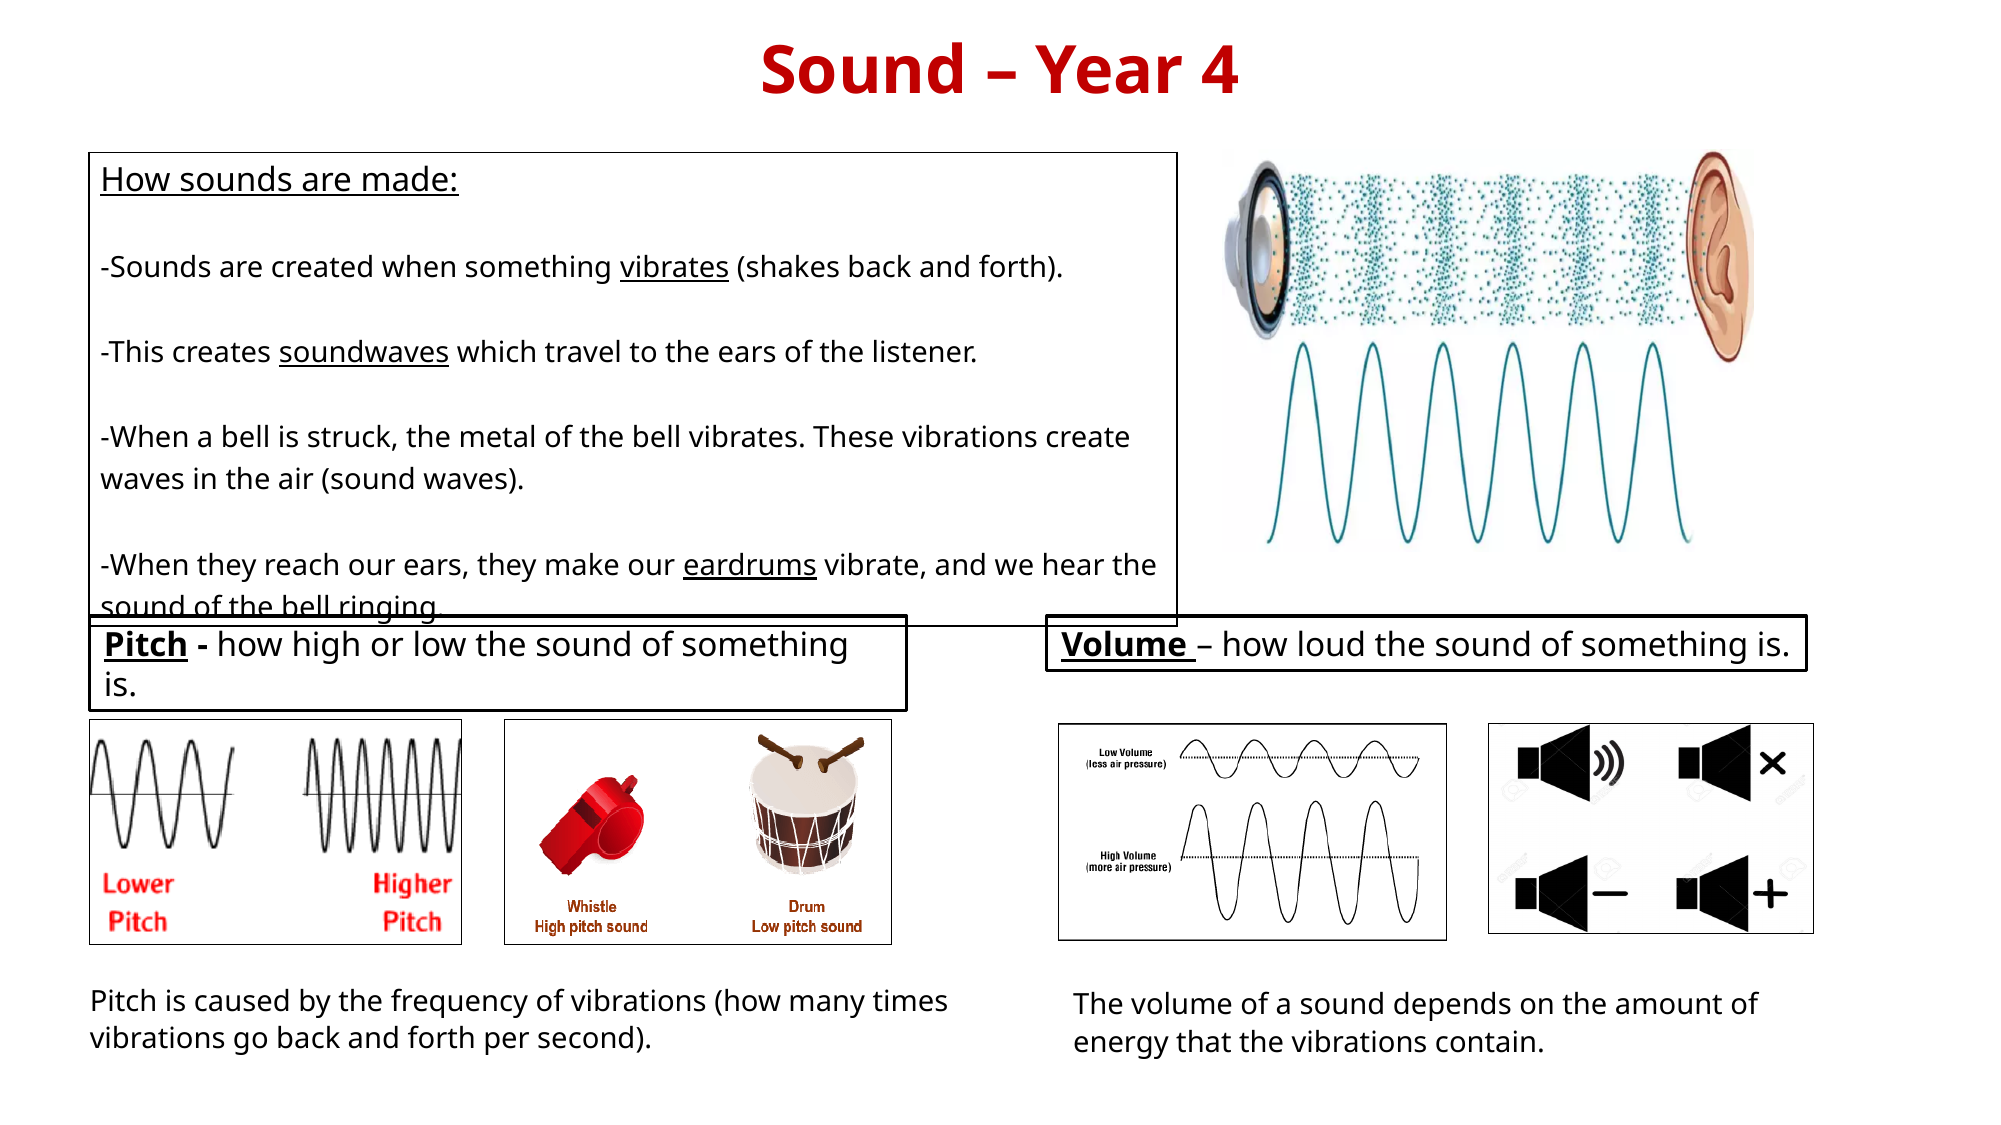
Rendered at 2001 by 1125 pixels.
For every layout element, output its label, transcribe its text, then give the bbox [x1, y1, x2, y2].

picture [89, 719, 462, 945]
picture [504, 719, 892, 945]
picture [1219, 146, 1757, 553]
text_box Pitch is caused by the frequency of vibrations (how many times vibrations go back and forth per second). [75, 972, 1075, 1062]
text_box The volume of a sound depends on the amount of energy that the vibrations contain. [1058, 975, 1835, 1066]
text_box Volume – how loud the sound of something is. [1046, 616, 1807, 671]
text_box Pitch - how high or low the sound of something is. [89, 616, 907, 711]
picture [1487, 723, 1814, 934]
text_box Sound – Year 4 [308, 14, 1692, 153]
table_header How sounds are made: -Sounds are created when something vibrates (shakes back and forth). -This creates soundwaves which travel to the ears of the listener. -When a bell is struck, the metal of the bell vibrates. These vibrations create waves in the air (sound waves). -When they reach our ears, they make our eardrums vibrate, and we hear the sound of the bell ringing. [90, 153, 1176, 625]
picture [1058, 723, 1447, 941]
